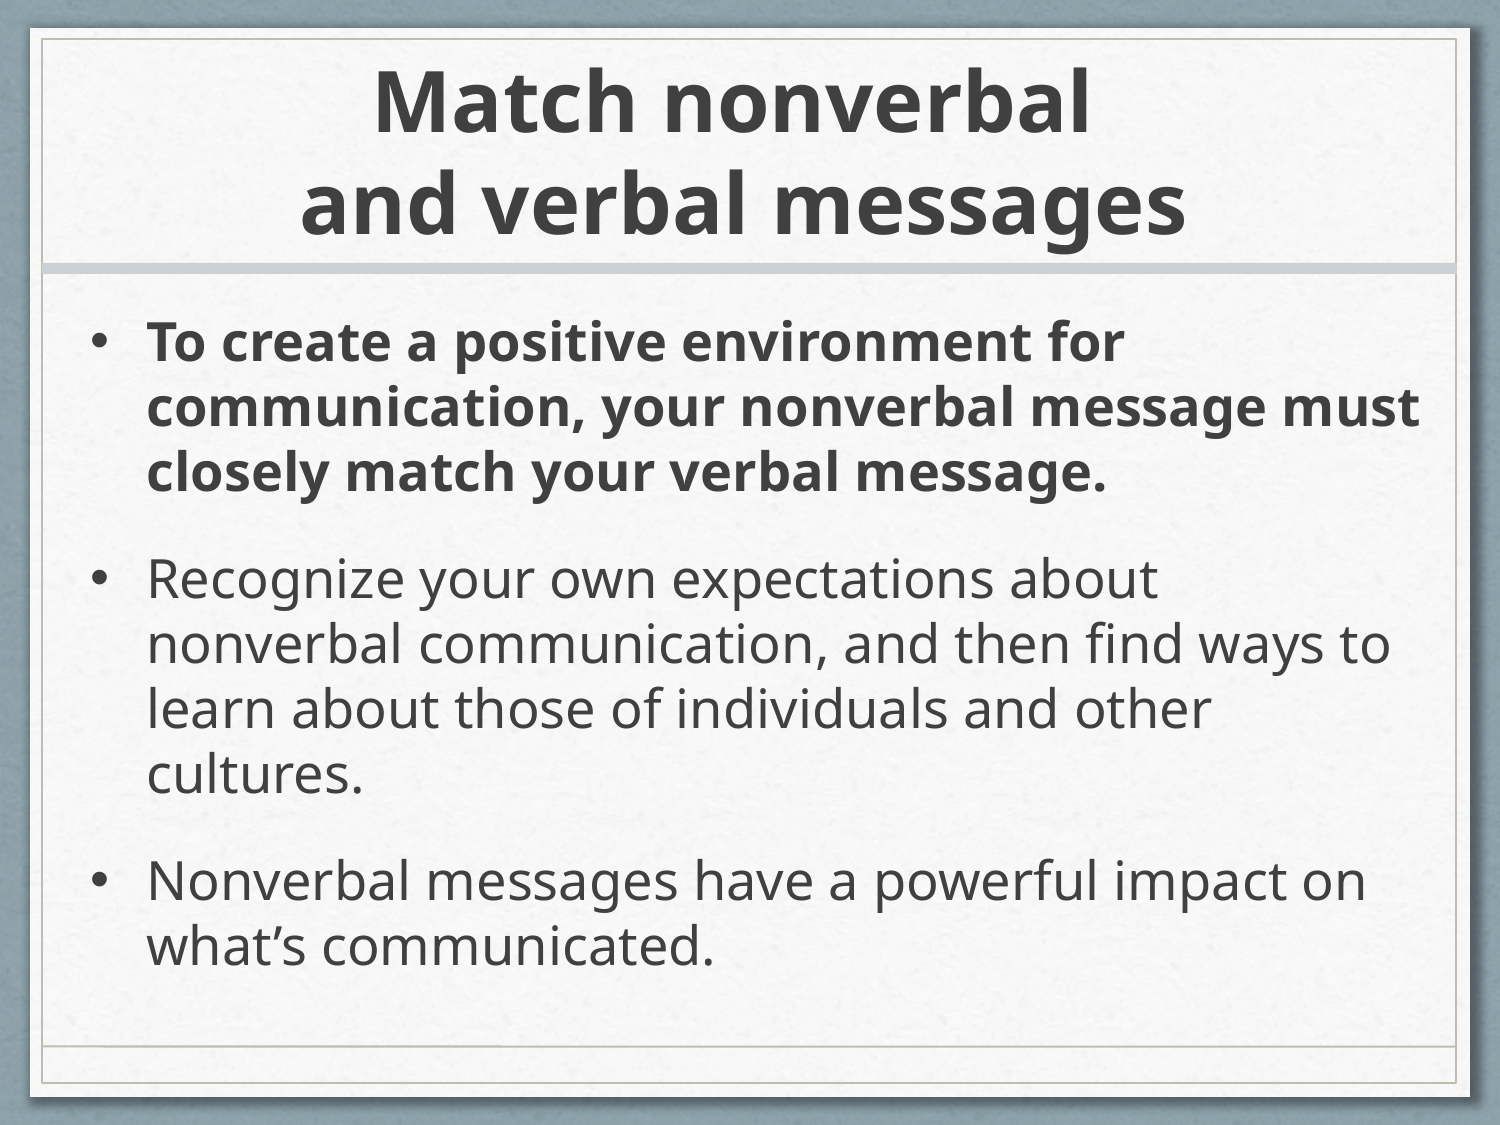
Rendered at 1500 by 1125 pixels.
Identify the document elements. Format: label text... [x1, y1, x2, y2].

list To create a positive environment for communication, your nonverbal message must closely match your verbal message. Recognize your own expectations about nonverbal communication, and then find ways to learn about those of individuals and other cultures. Nonverbal messages have a powerful impact on what’s communicated. [75, 299, 1438, 1050]
title Match nonverbal and verbal messages [37, 40, 1450, 260]
picture [30, 28, 1470, 1097]
